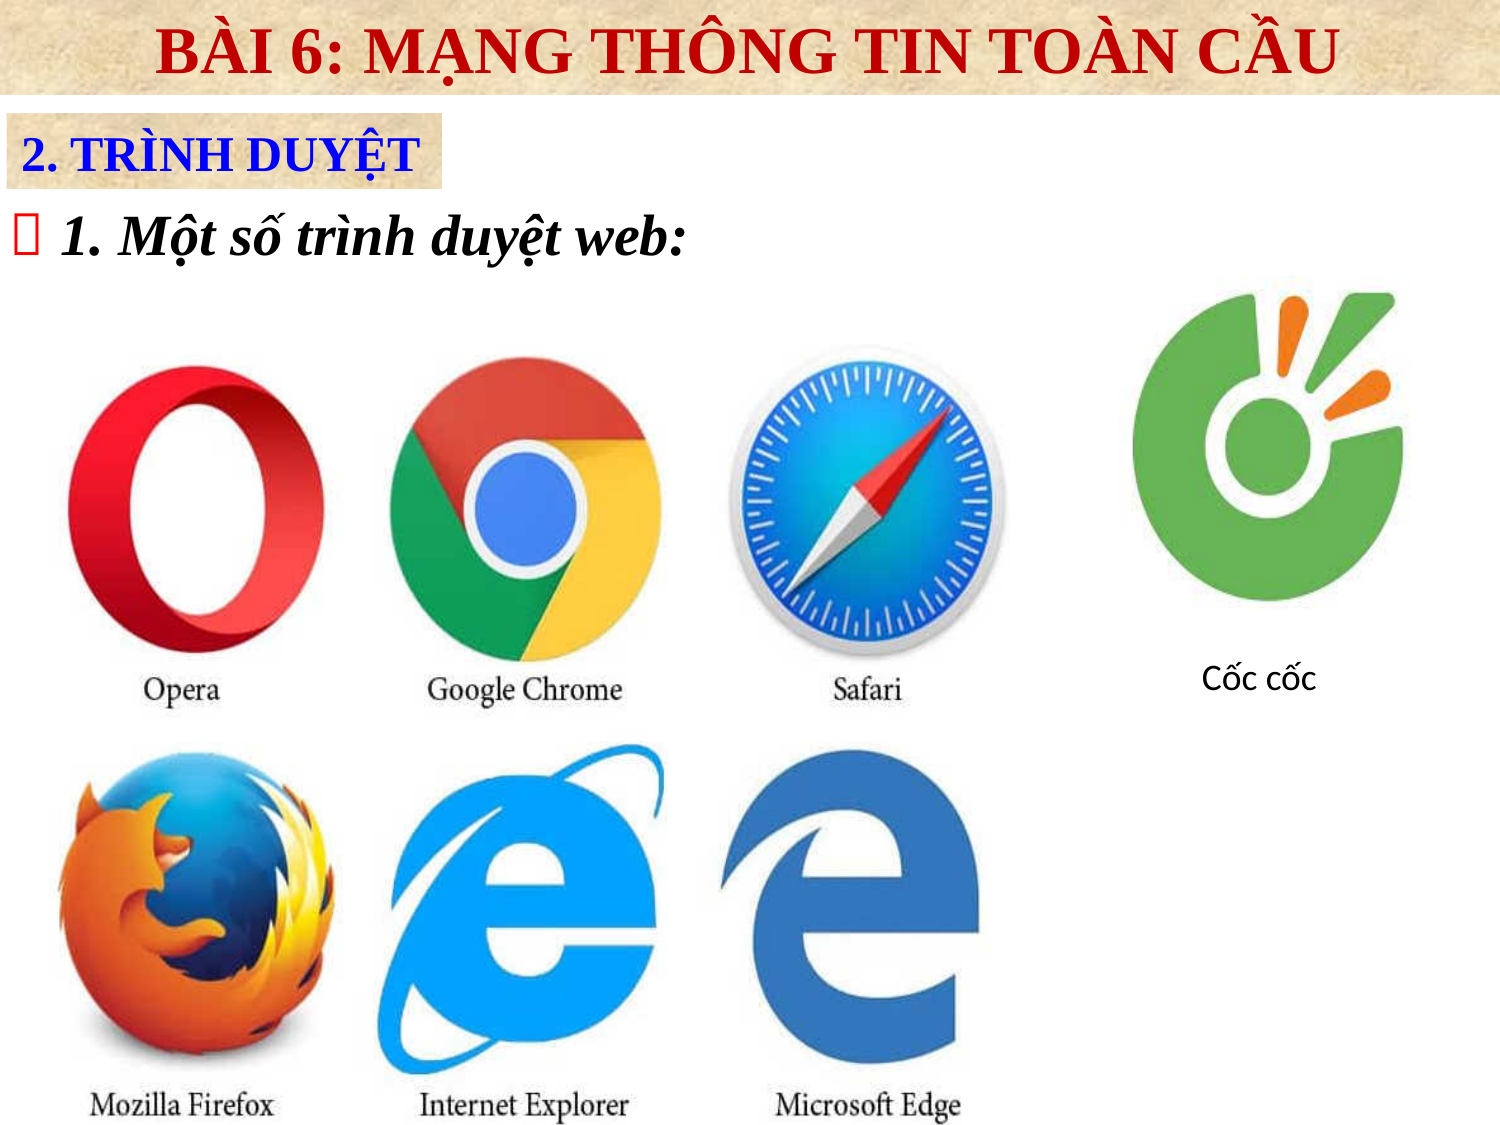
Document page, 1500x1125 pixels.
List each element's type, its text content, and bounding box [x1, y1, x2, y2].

text_box 2. Trình duyệt [6, 113, 442, 189]
text_box Cốc cốc [1187, 645, 1416, 705]
picture [29, 342, 1011, 1125]
picture [1071, 276, 1466, 613]
text_box BÀI 6: MẠNG THÔNG TIN TOÀN CẦU [0, 0, 1500, 95]
text_box  1. Một số trình duyệt web: [0, 189, 1282, 275]
